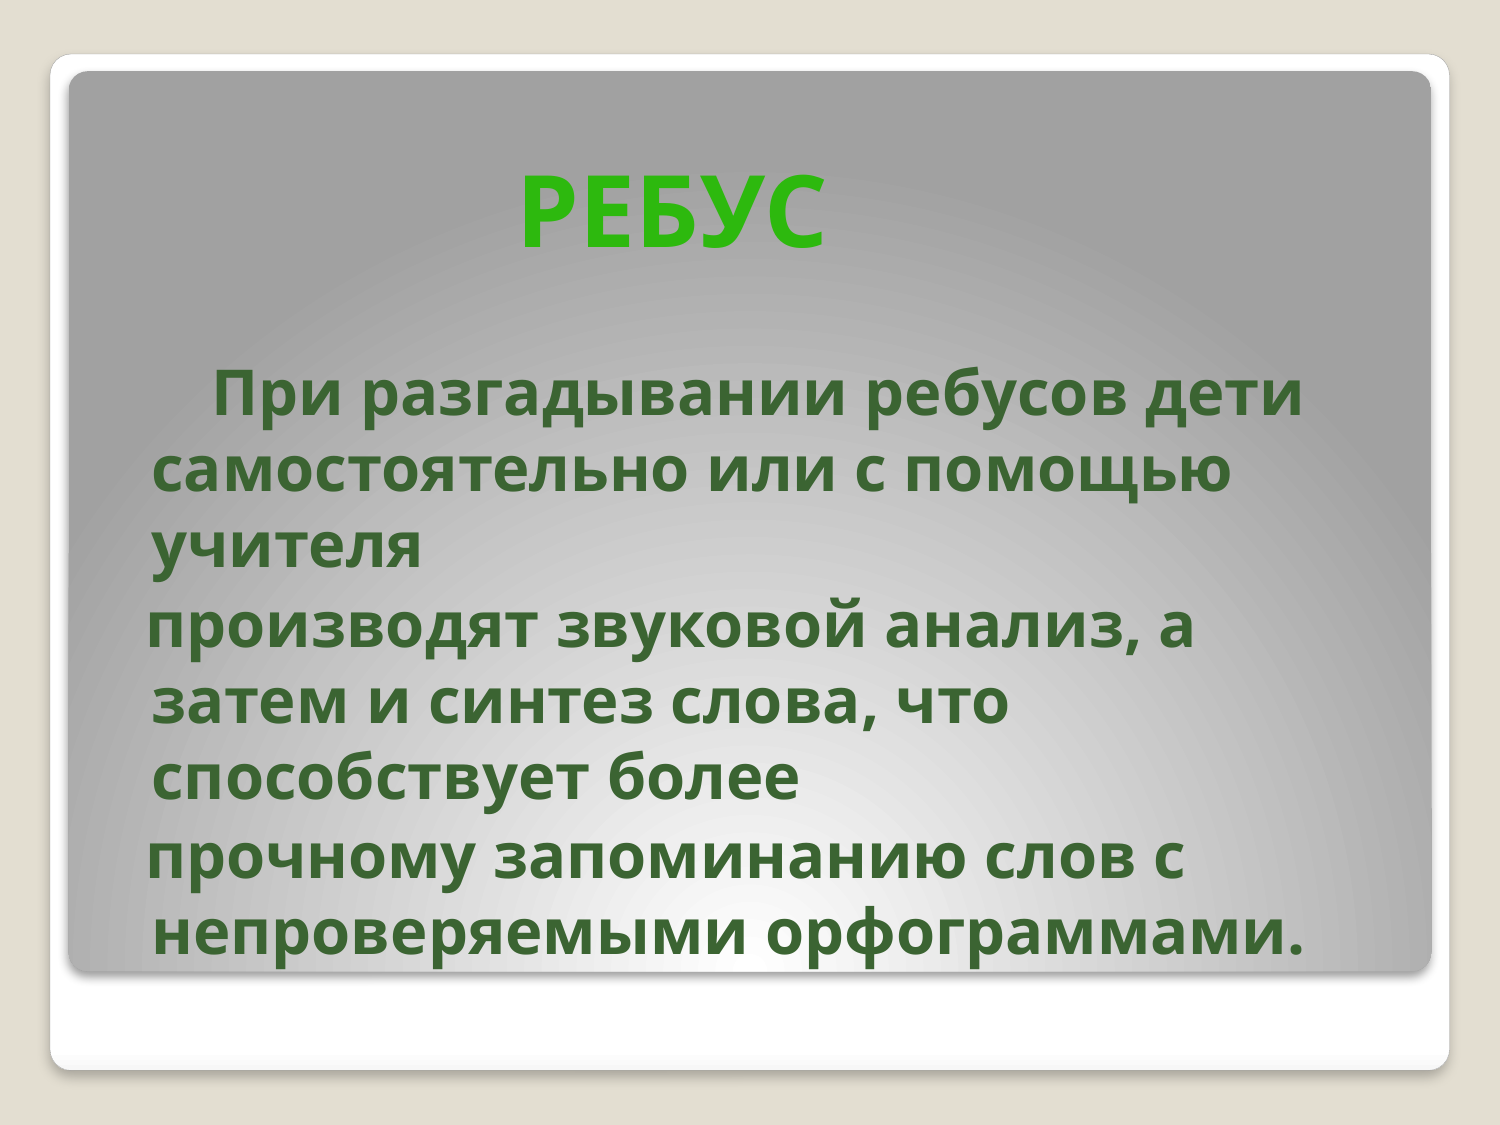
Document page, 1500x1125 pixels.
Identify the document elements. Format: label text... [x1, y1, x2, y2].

text_box Ребус [210, 140, 1161, 276]
list При разгадывании ребусов дети самостоятельно или с помощью учителя производят звуковой анализ, а затем и синтез слова, что способствует более прочному запоминанию слов с непроверяемыми орфограммами. [82, 86, 1425, 985]
